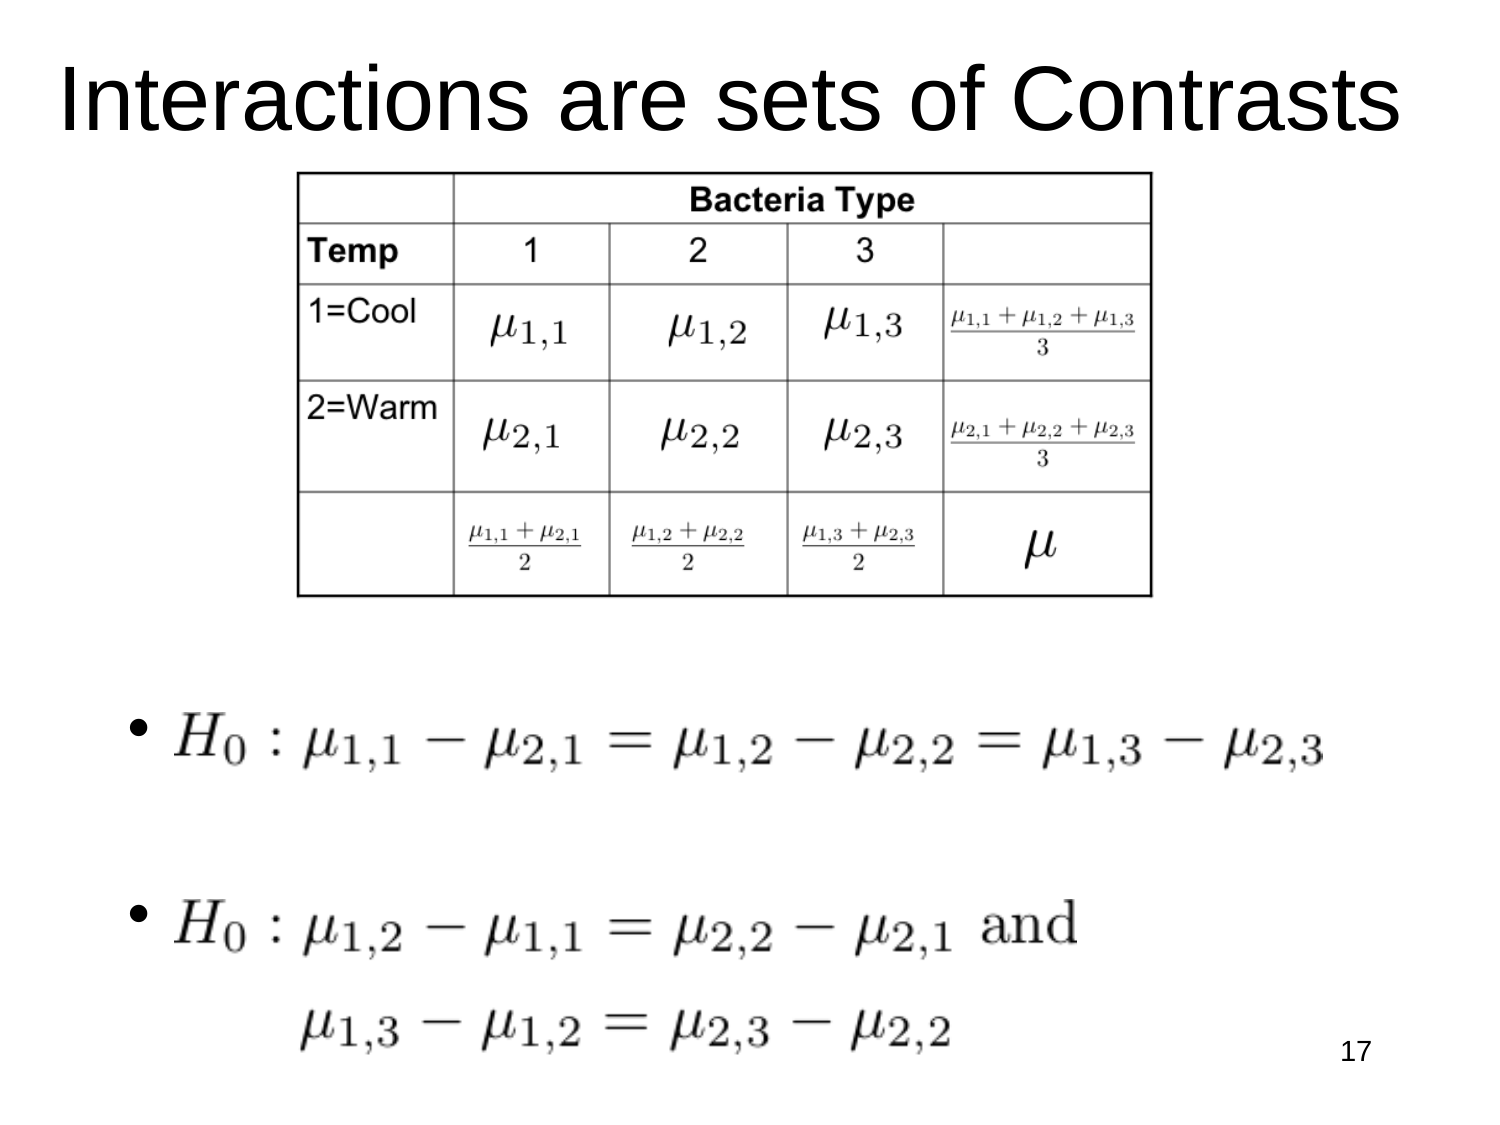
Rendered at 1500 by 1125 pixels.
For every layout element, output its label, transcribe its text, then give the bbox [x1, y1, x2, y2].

picture [174, 712, 1324, 776]
picture [174, 899, 1078, 1057]
slide_number 17 [1074, 1024, 1388, 1101]
title Interactions are sets of Contrasts [0, 0, 1463, 188]
list [112, 687, 1388, 1050]
picture [287, 162, 1167, 608]
